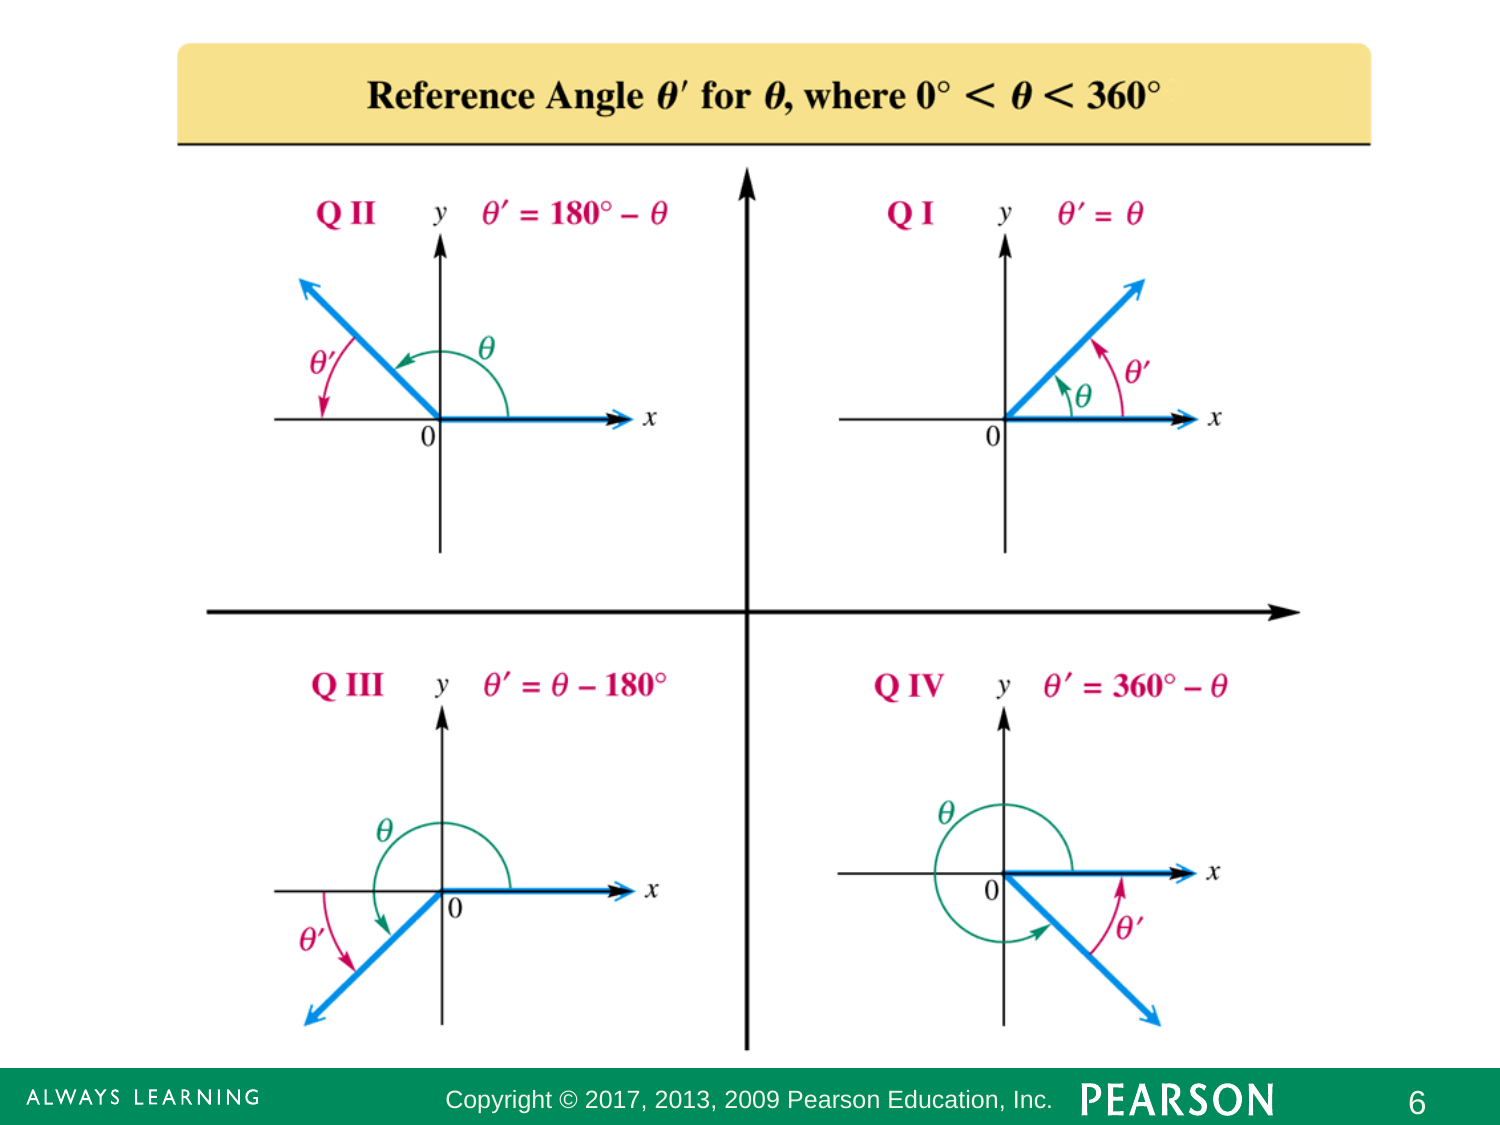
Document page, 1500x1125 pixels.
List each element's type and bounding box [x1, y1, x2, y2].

picture [176, 42, 1372, 1054]
text_box [0, 0, 1500, 196]
